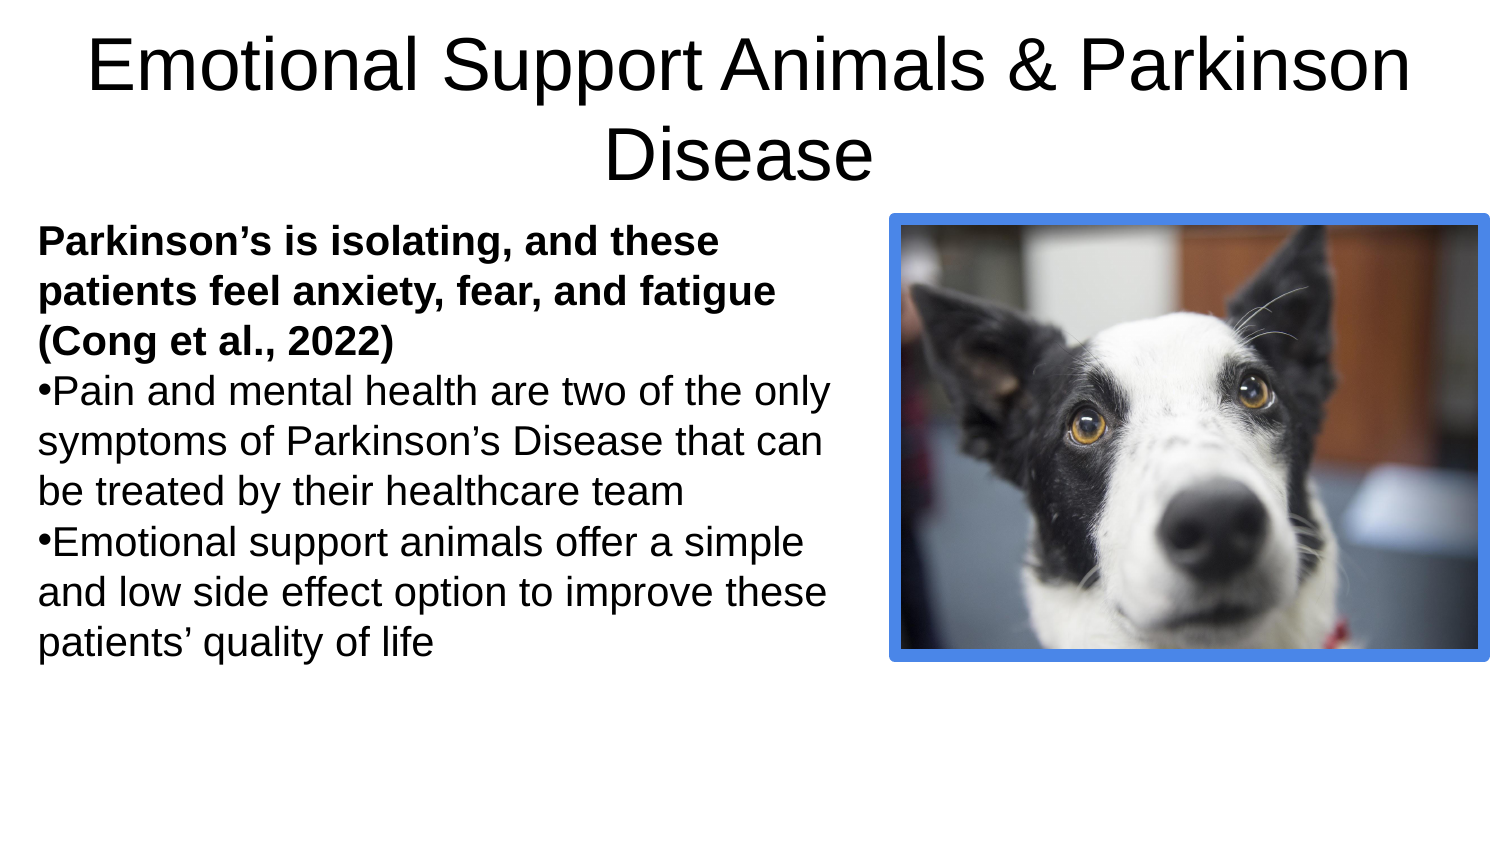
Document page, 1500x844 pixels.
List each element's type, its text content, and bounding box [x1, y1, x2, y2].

picture [900, 224, 1478, 650]
list Parkinson’s is isolating, and these patients feel anxiety, fear, and fatigue (Cong et al., 2022) Pain and mental health are two of the only symptoms of Parkinson’s Disease that can be treated by their healthcare team Emotional support animals offer a simple and low side effect option to improve these patients’ quality of life [22, 199, 860, 760]
title Emotional Support Animals & Parkinson Disease [0, 0, 1500, 195]
